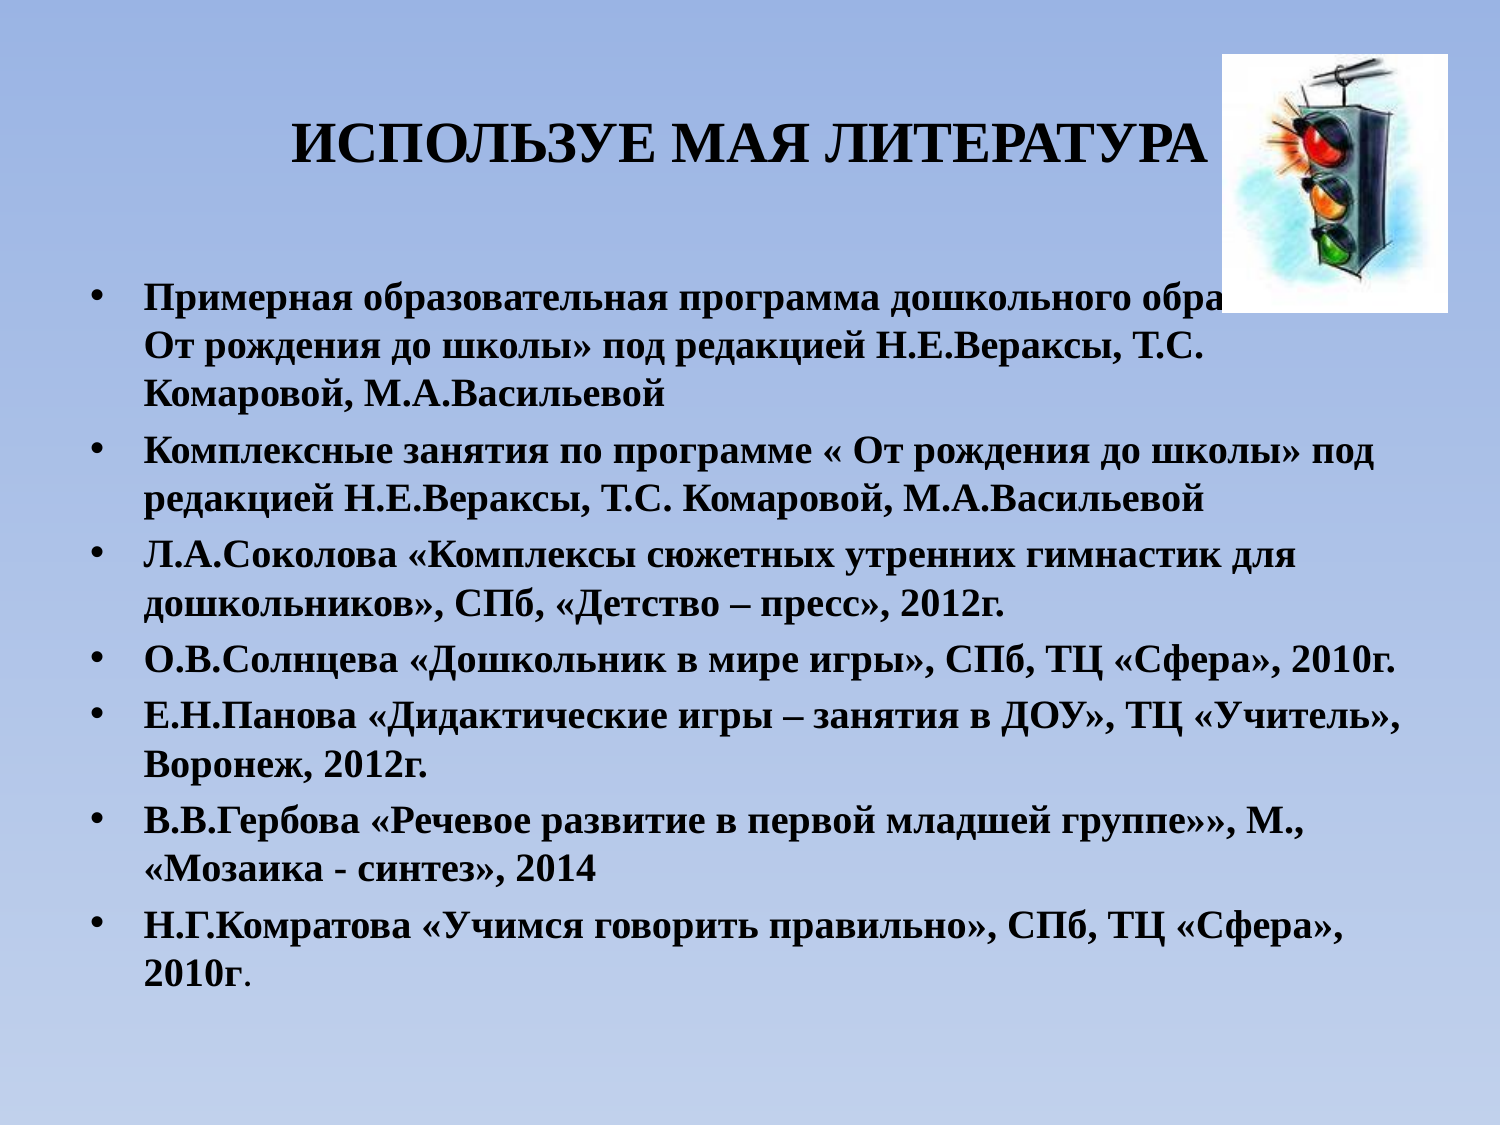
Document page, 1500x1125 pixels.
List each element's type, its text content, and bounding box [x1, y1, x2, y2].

list Примерная образовательная программа дошкольного образования « От рождения до школы» под редакцией Н.Е.Вераксы, Т.С. Комаровой, М.А.Васильевой Комплексные занятия по программе « От рождения до школы» под редакцией Н.Е.Вераксы, Т.С. Комаровой, М.А.Васильевой Л.А.Соколова «Комплексы сюжетных утренних гимнастик для дошкольников», СПб, «Детство – пресс», 2012г. О.В.Солнцева «Дошкольник в мире игры», СПб, ТЦ «Сфера», 2010г. Е.Н.Панова «Дидактические игры – занятия в ДОУ», ТЦ «Учитель», Воронеж, 2012г. В.В.Гербова «Речевое развитие в первой младшей группе»», М., «Мозаика - синтез», 2014 Н.Г.Комратова «Учимся говорить правильно», СПб, ТЦ «Сфера», 2010г. [75, 262, 1425, 1005]
title ИСПОЛЬЗУЕ МАЯ ЛИТЕРАТУРА [75, 45, 1425, 233]
picture [1222, 54, 1448, 313]
